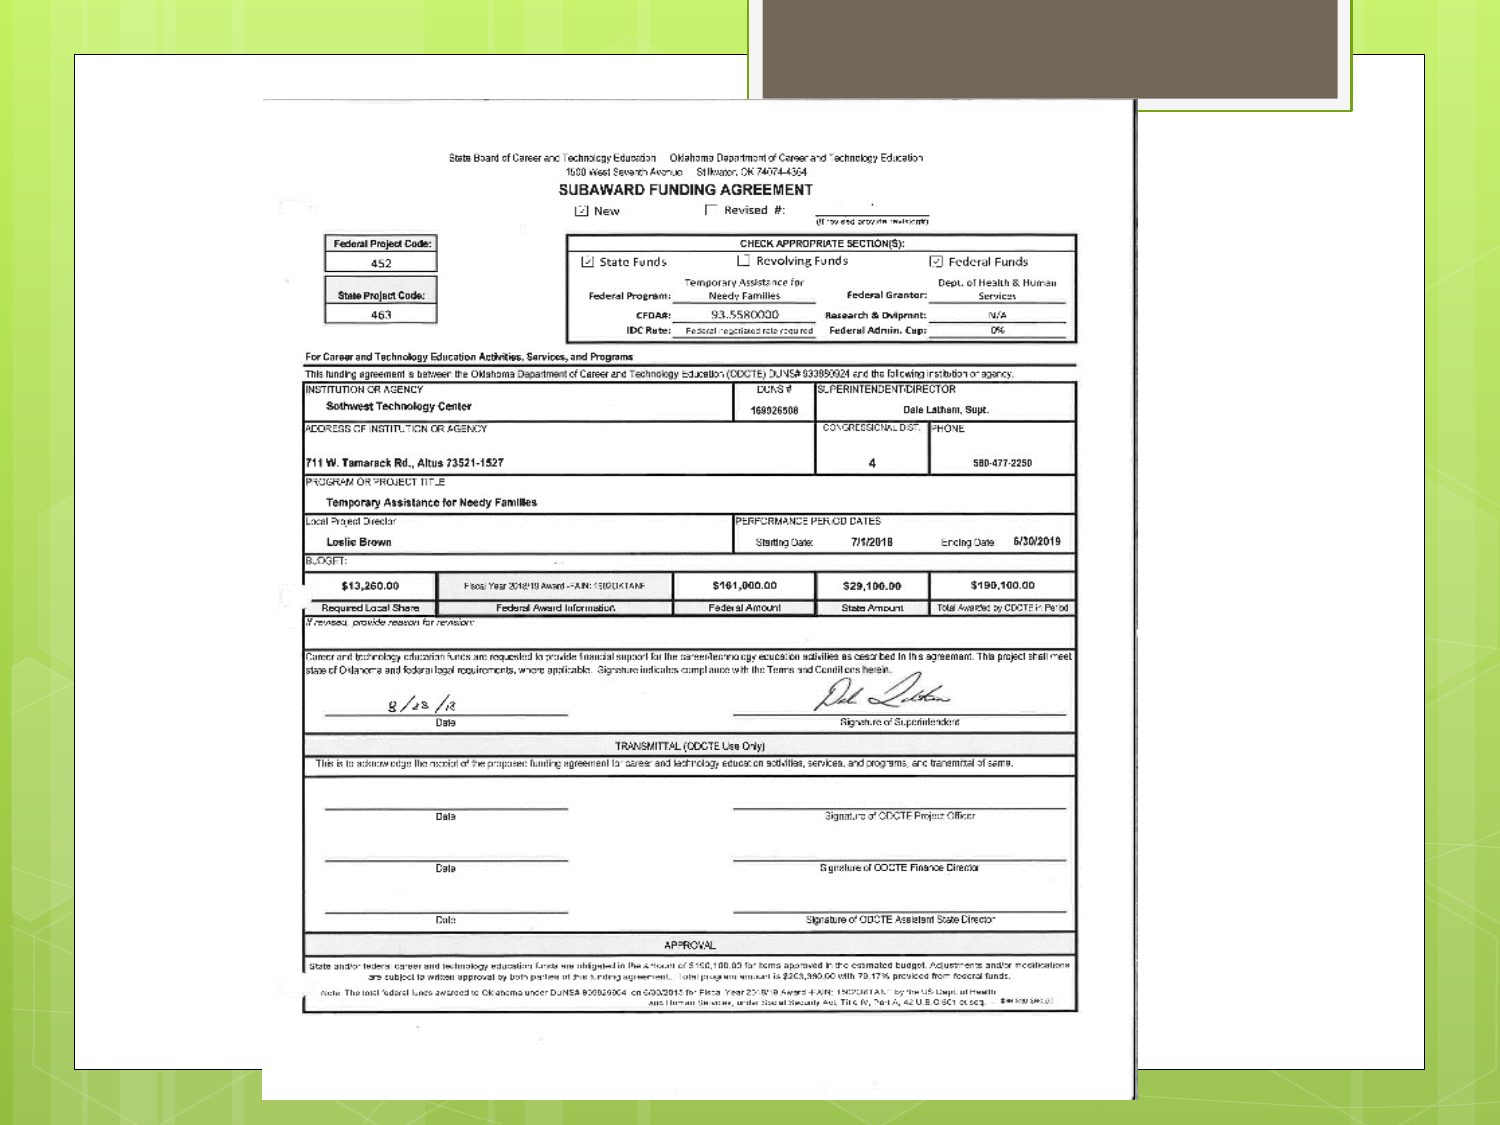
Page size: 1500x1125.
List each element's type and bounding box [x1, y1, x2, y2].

list [262, 99, 1138, 1101]
